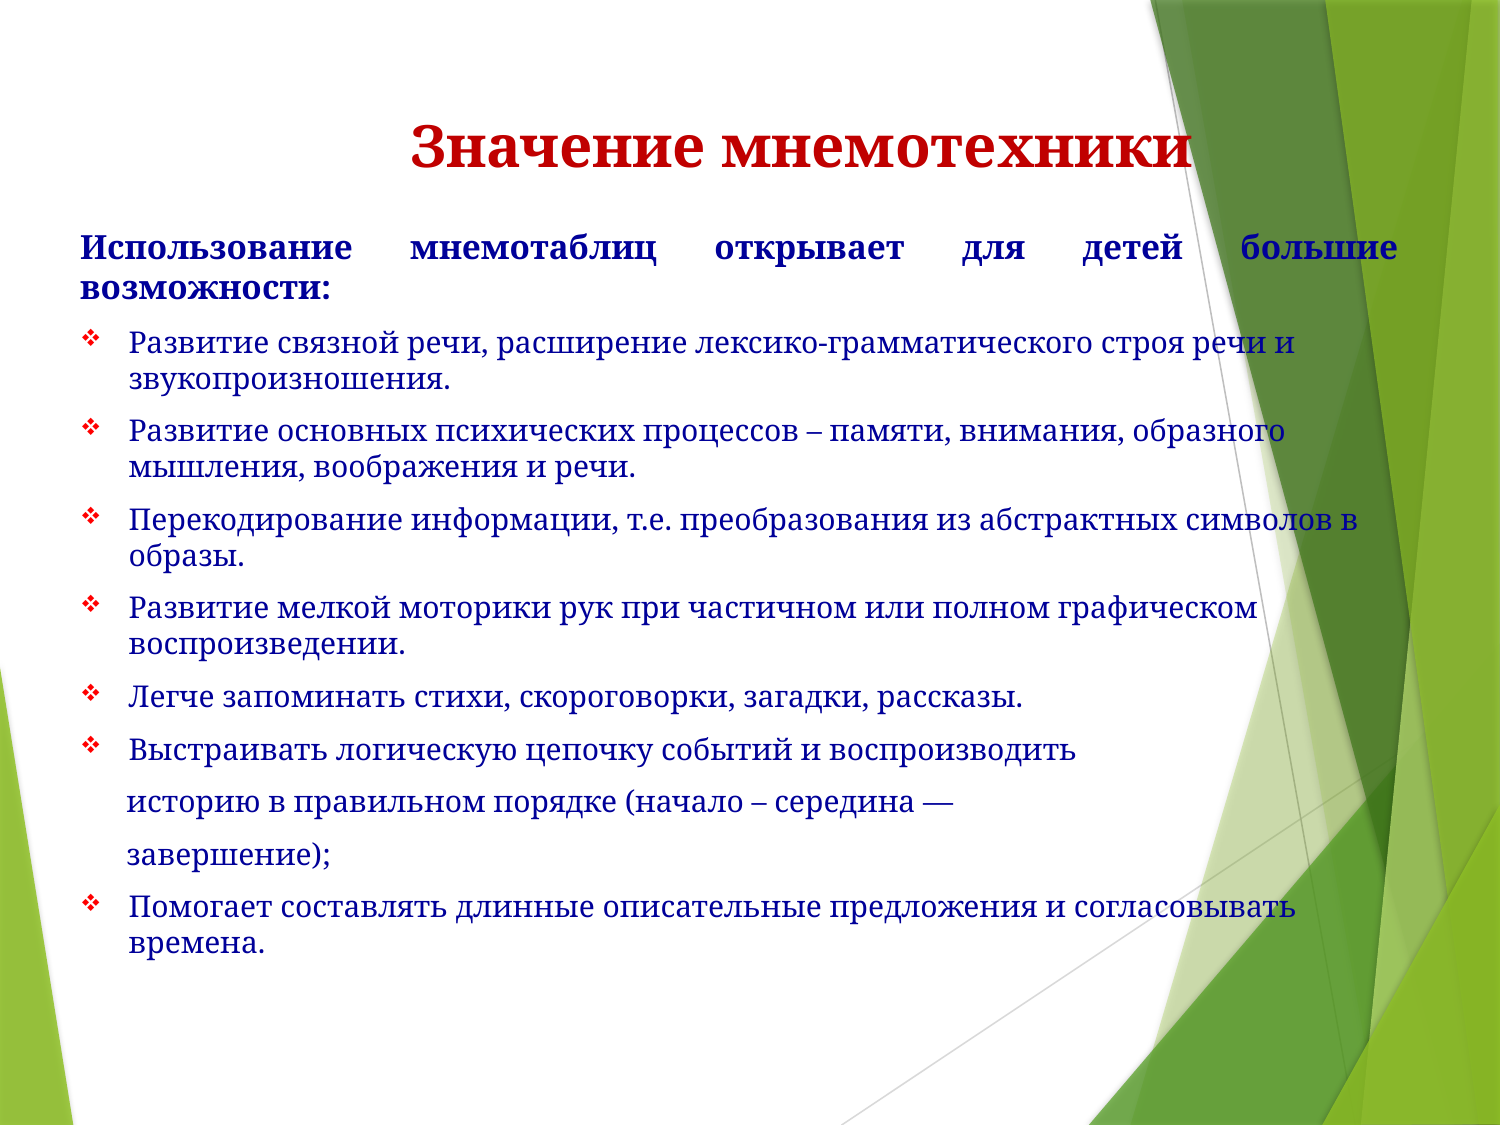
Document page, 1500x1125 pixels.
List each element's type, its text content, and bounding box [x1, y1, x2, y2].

title Значение мнемотехники [395, 101, 1319, 218]
list Использование мнемотаблиц открывает для детей большие возможности: Развитие связной речи, расширение лексико-грамматического строя речи и звукопроизношения. Развитие основных психических процессов – памяти, внимания, образного мышления, воображения и речи. Перекодирование информации, т.е. преобразования из абстрактных символов в образы. Развитие мелкой моторики рук при частичном или полном графическом воспроизведении. Легче запоминать стихи, скороговорки, загадки, рассказы. Выстраивать логическую цепочку событий и воспроизводить историю в правильном порядке (начало – середина — завершение); Помогает составлять длинные описательные предложения и согласовывать времена. [64, 218, 1415, 1071]
